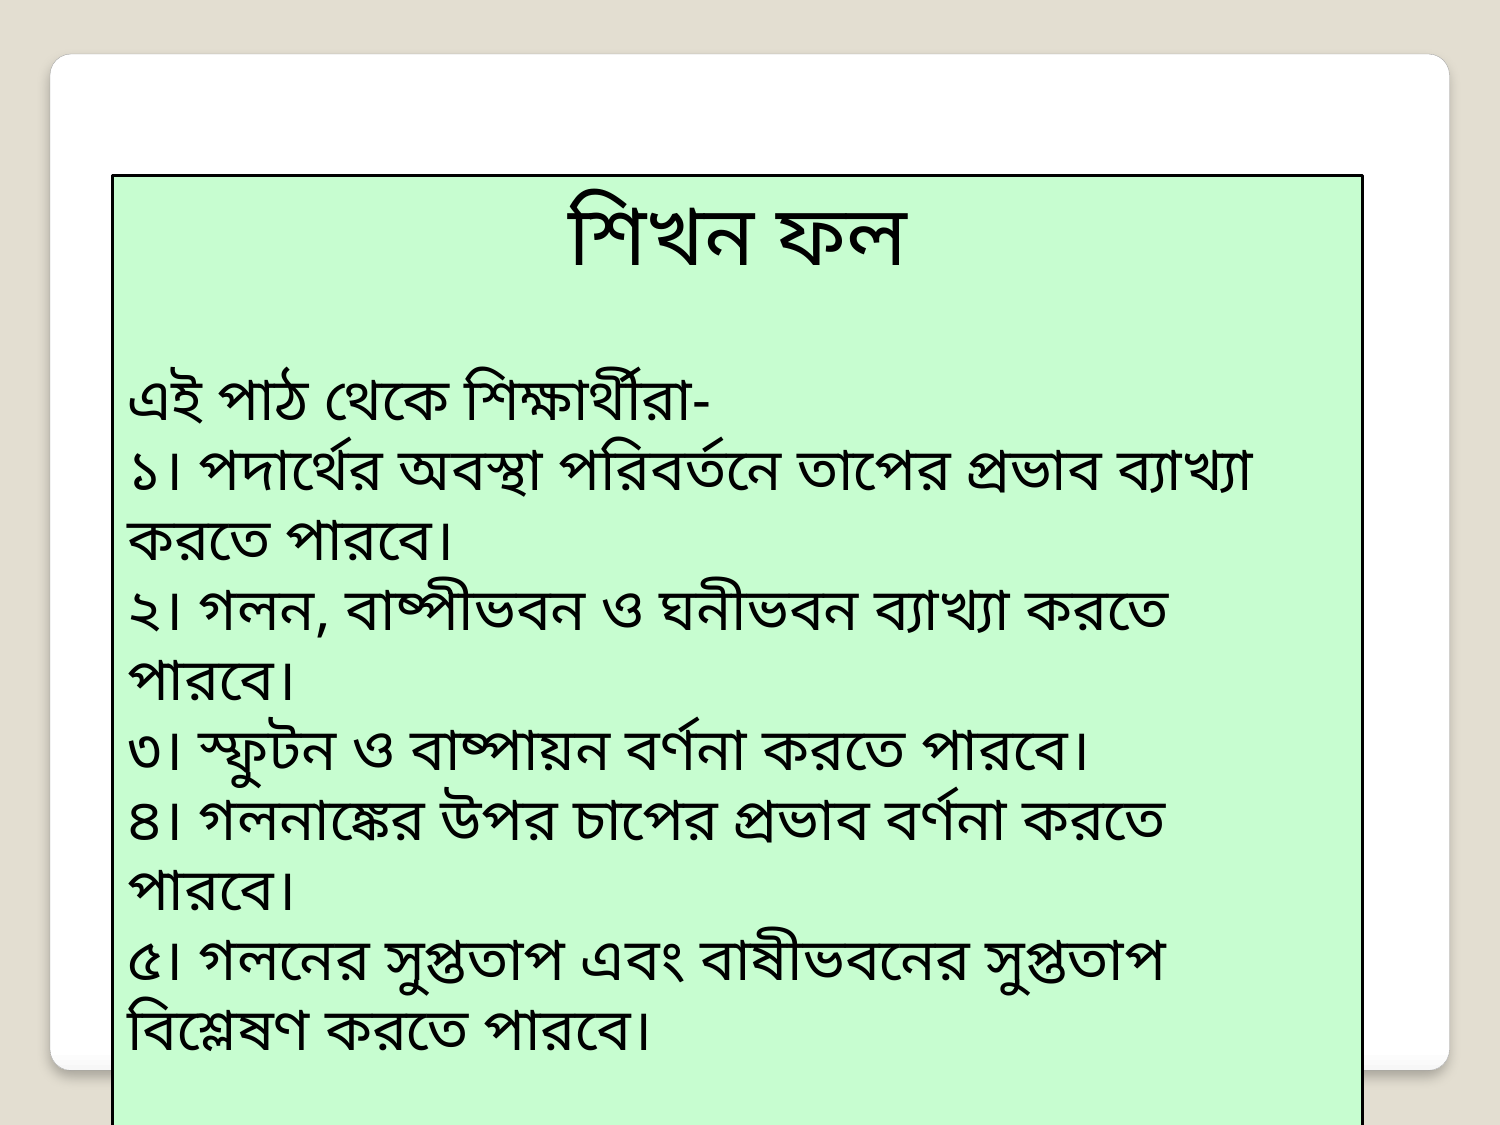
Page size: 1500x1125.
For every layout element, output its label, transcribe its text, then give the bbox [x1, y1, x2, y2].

text_box শিখন ফল এই পাঠ থেকে শিক্ষার্থীরা- ১। পদার্থের অবস্থা পরিবর্তনে তাপের প্রভাব ব্যাখ্যা করতে পারবে। ২। গলন, বাষ্পীভবন ও ঘনীভবন ব্যাখ্যা করতে পারবে। ৩। স্ফুটন ও বাষ্পায়ন বর্ণনা করতে পারবে। ৪। গলনাঙ্কের উপর চাপের প্রভাব বর্ণনা করতে পারবে। ৫। গলনের সুপ্ততাপ এবং বাষীভবনের সুপ্ততাপ বিশ্লেষণ করতে পারবে। [112, 175, 1363, 1125]
